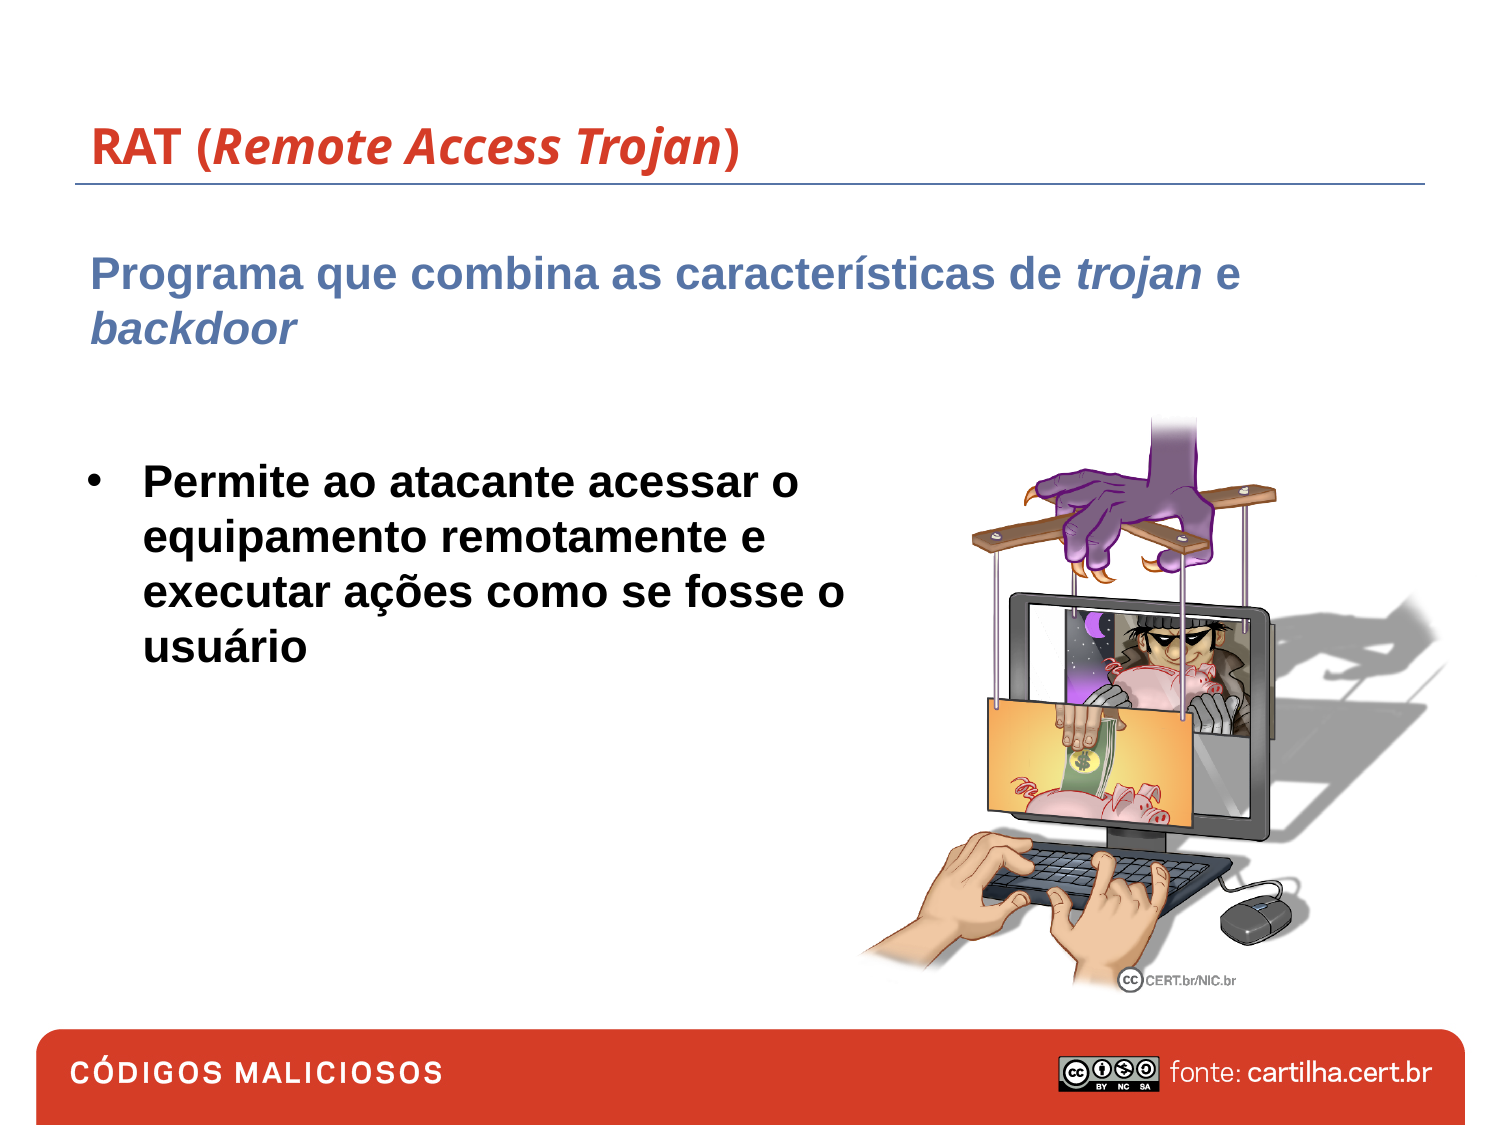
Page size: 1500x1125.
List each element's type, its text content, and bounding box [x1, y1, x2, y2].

text_box Permite ao atacante acessar o equipamento remotamente e executar ações como se fosse o usuário [71, 444, 959, 1125]
picture [0, 0, 1500, 1125]
list Programa que combina as características de trojan e backdoor [75, 236, 1425, 444]
title RAT (Remote Access Trojan) [75, 54, 1425, 182]
